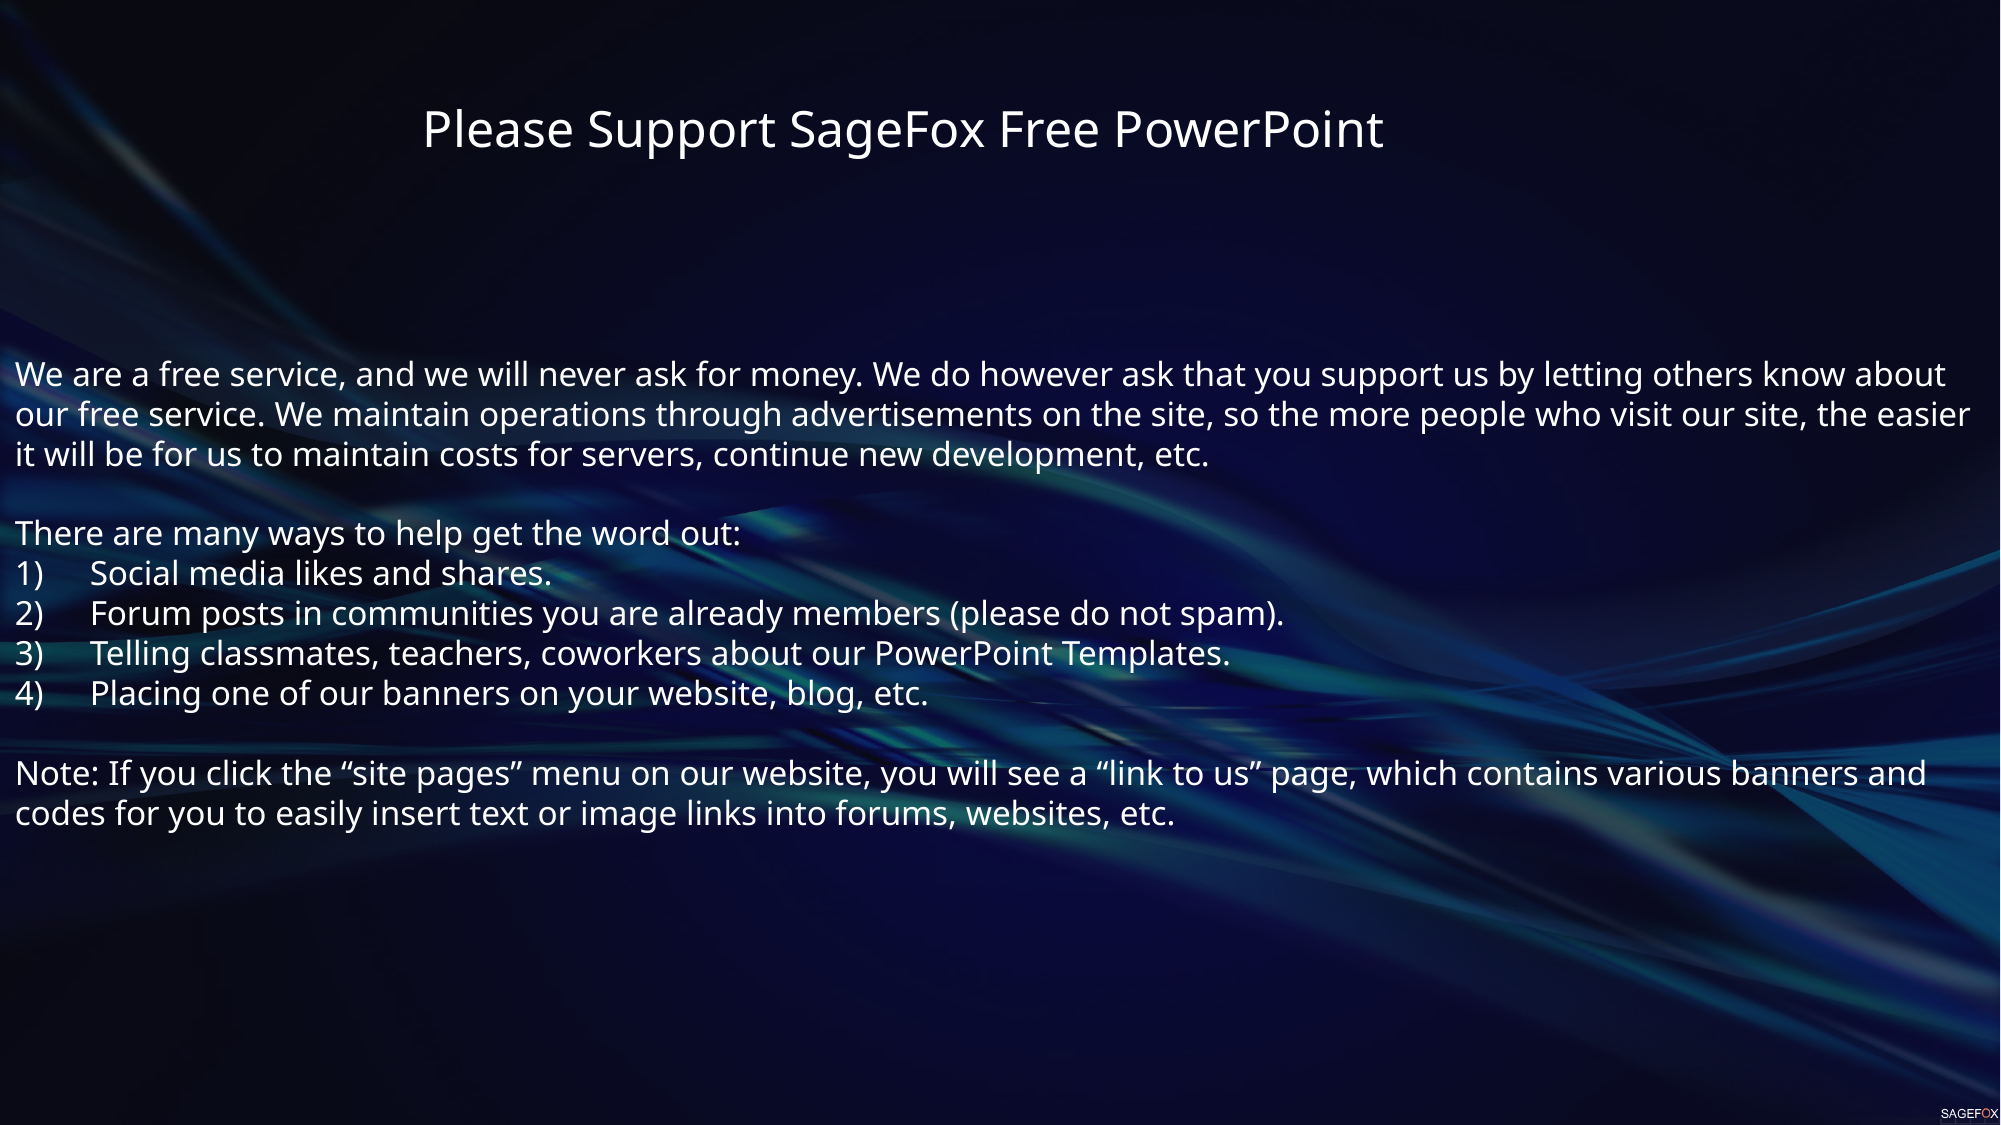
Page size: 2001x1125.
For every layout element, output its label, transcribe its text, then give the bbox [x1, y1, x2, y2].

title Please Support SageFox Free PowerPoint [363, 72, 1444, 190]
text_box We are a free service, and we will never ask for money. We do however ask that you support us by letting others know about our free service. We maintain operations through advertisements on the site, so the more people who visit our site, the easier it will be for us to maintain costs for servers, continue new development, etc. There are many ways to help get the word out: Social media likes and shares. Forum posts in communities you are already members (please do not spam). Telling classmates, teachers, coworkers about our PowerPoint Templates. Placing one of our banners on your website, blog, etc. Note: If you click the “site pages” menu on our website, you will see a “link to us” page, which contains various banners and codes for you to easily insert text or image links into forums, websites, etc. [0, 0, 2000, 1125]
